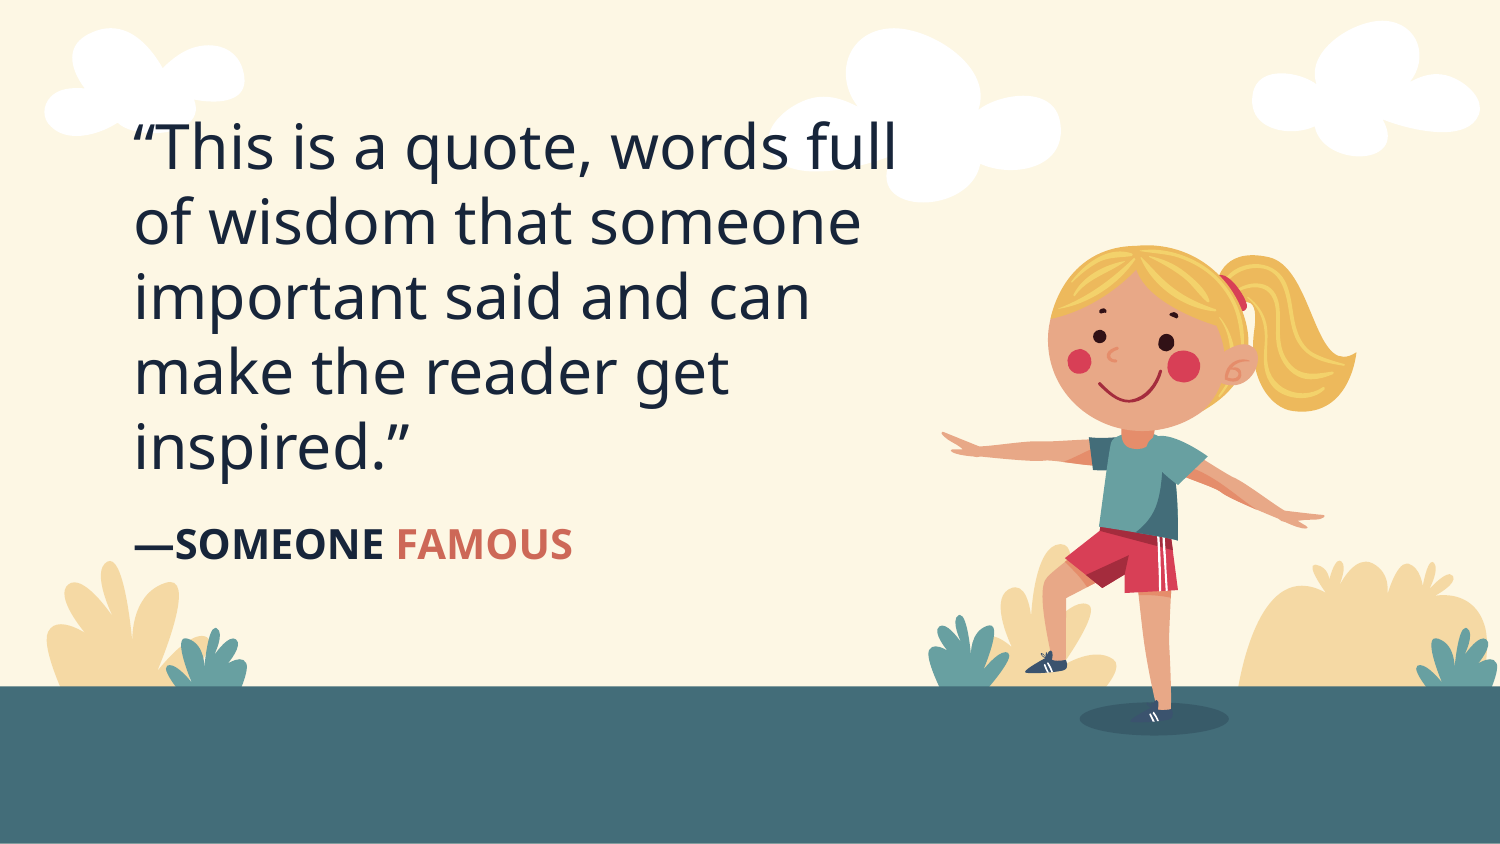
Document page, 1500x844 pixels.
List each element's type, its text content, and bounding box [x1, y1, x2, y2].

subtitle —SOMEONE FAMOUS [118, 502, 935, 577]
text_box [1108, 732, 1201, 736]
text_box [940, 244, 1357, 723]
subtitle “This is a quote, words full of wisdom that someone important said and can make the reader get inspired.” [118, 167, 973, 498]
